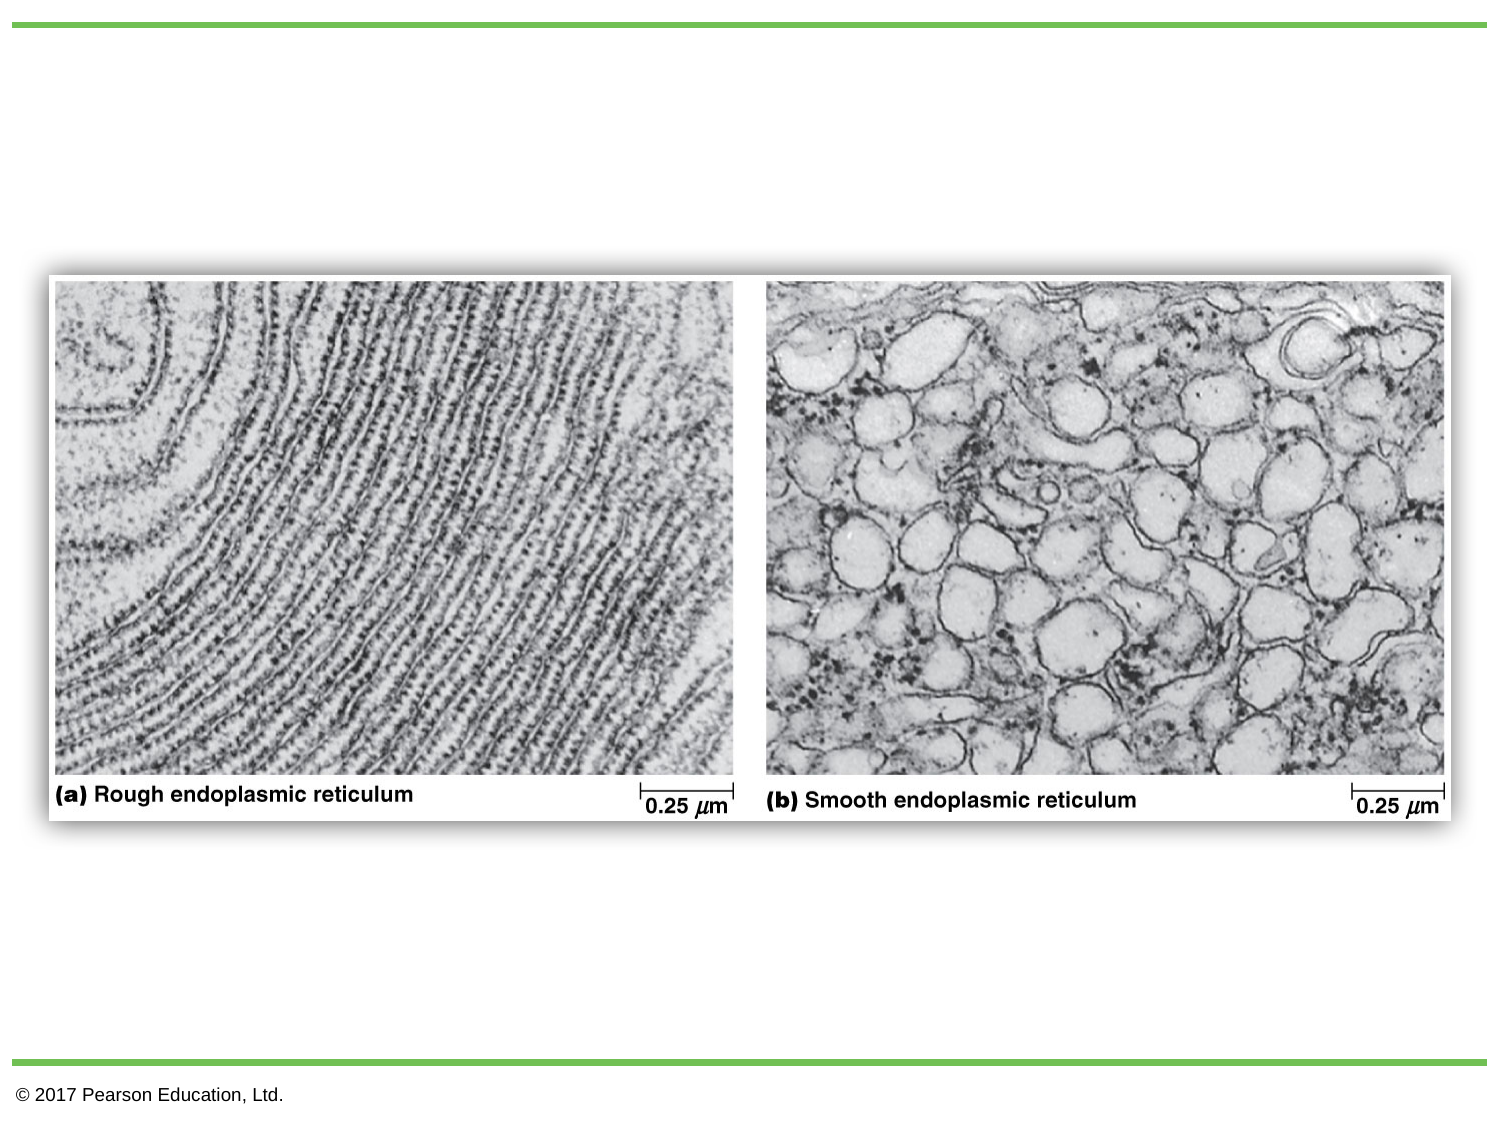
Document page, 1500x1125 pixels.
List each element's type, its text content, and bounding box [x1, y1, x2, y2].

picture [48, 275, 1452, 822]
footer © 2017 Pearson Education, Ltd. [0, 1062, 476, 1125]
